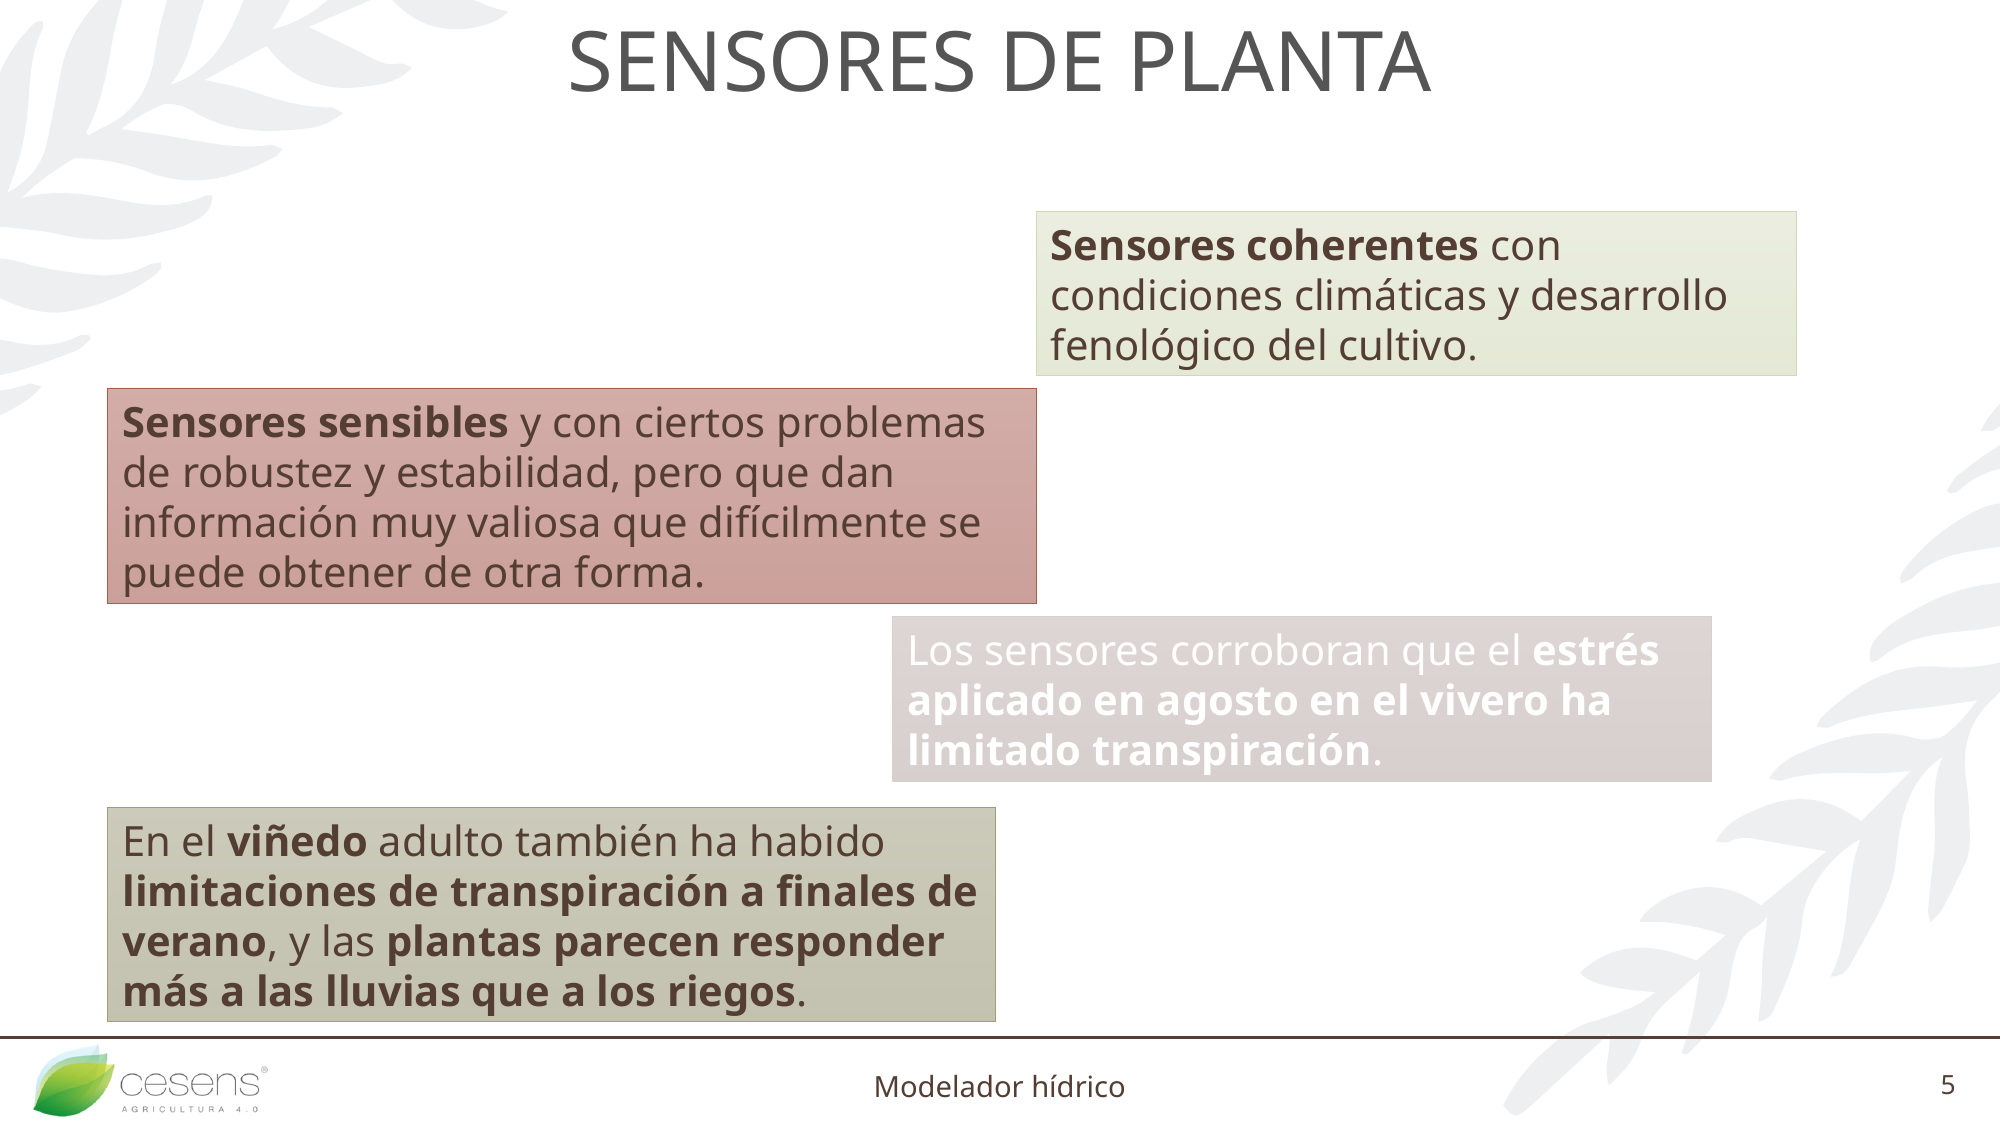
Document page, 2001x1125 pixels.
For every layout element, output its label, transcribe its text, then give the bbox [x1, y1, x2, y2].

picture [12, 1007, 283, 1125]
text_box En el viñedo adulto también ha habido limitaciones de transpiración a finales de verano, y las plantas parecen responder más a las lluvias que a los riegos. [107, 807, 996, 1022]
text_box Sensores sensibles y con ciertos problemas de robustez y estabilidad, pero que dan información muy valiosa que difícilmente se puede obtener de otra forma. [107, 388, 1037, 604]
text_box Los sensores corroboran que el estrés aplicado en agosto en el vivero ha limitado transpiración. [892, 616, 1712, 782]
slide_number 5 [1808, 1060, 1971, 1112]
text_box Sensores coherentes con condiciones climáticas y desarrollo fenológico del cultivo. [1036, 211, 1797, 376]
footer Modelador hídrico [717, 1060, 1282, 1112]
title SENSORES DE PLANTA [377, 11, 1623, 117]
